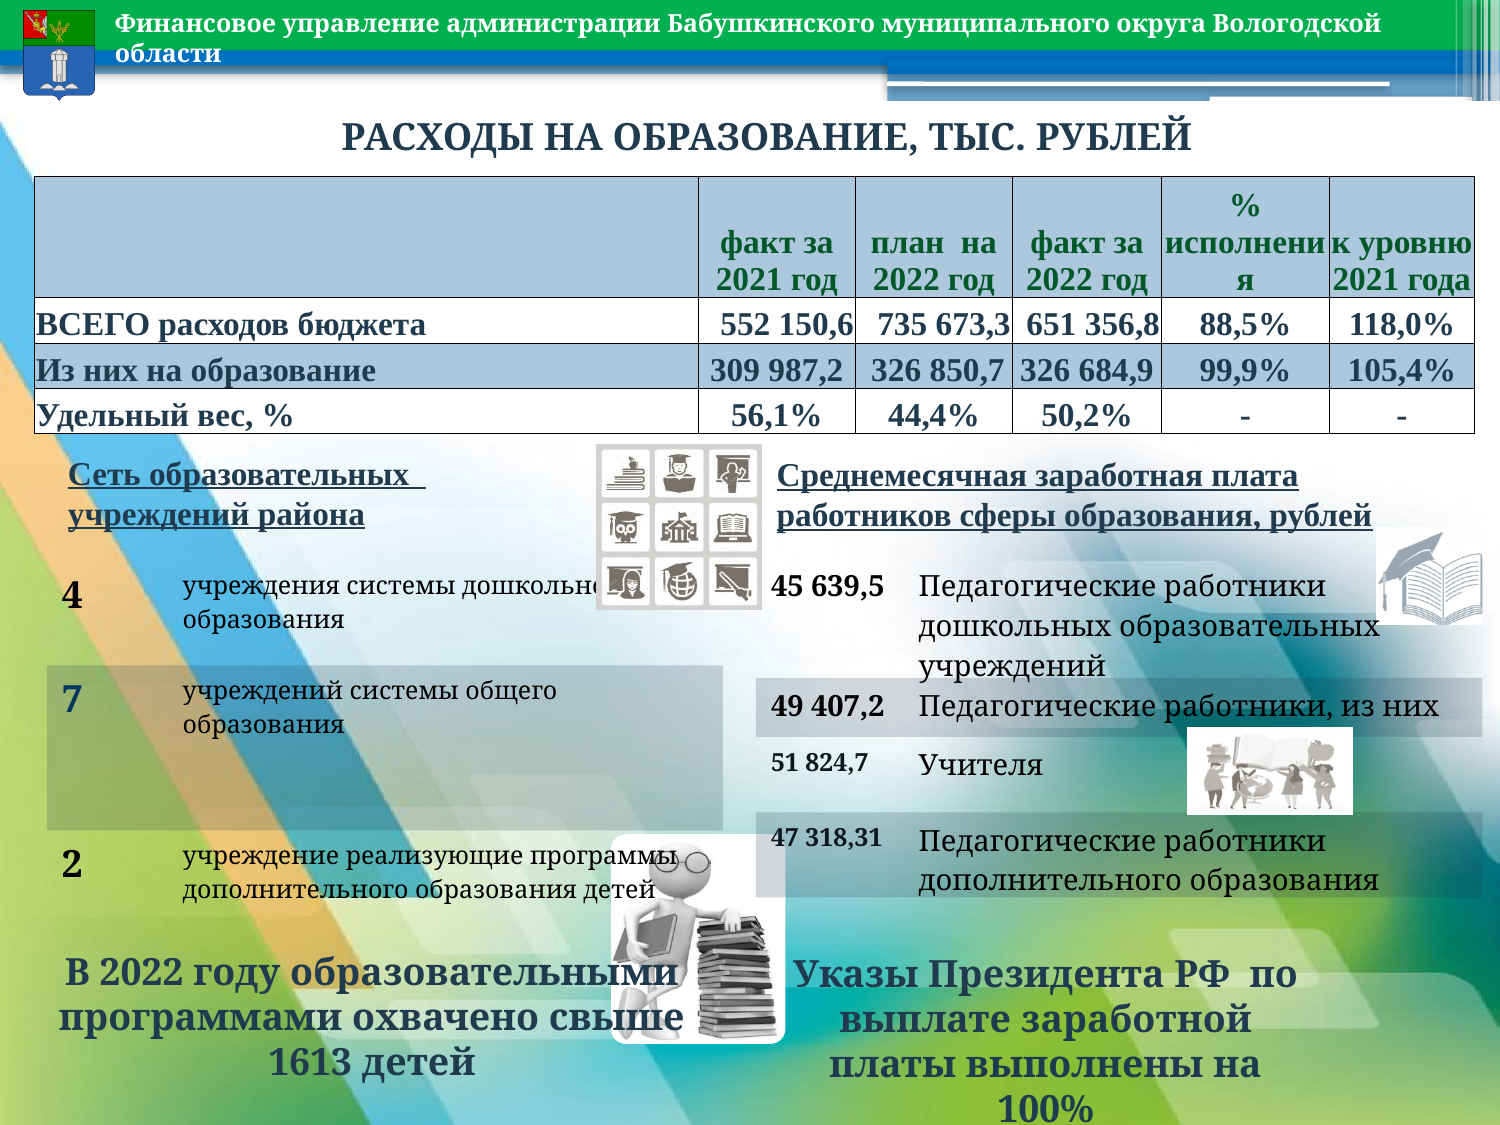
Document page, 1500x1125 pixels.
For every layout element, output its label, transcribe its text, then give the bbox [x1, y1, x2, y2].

text_box Финансовое управление администрации Бабушкинского муниципального округа Вологодской области [100, 0, 1471, 75]
picture [0, 10, 1500, 1125]
